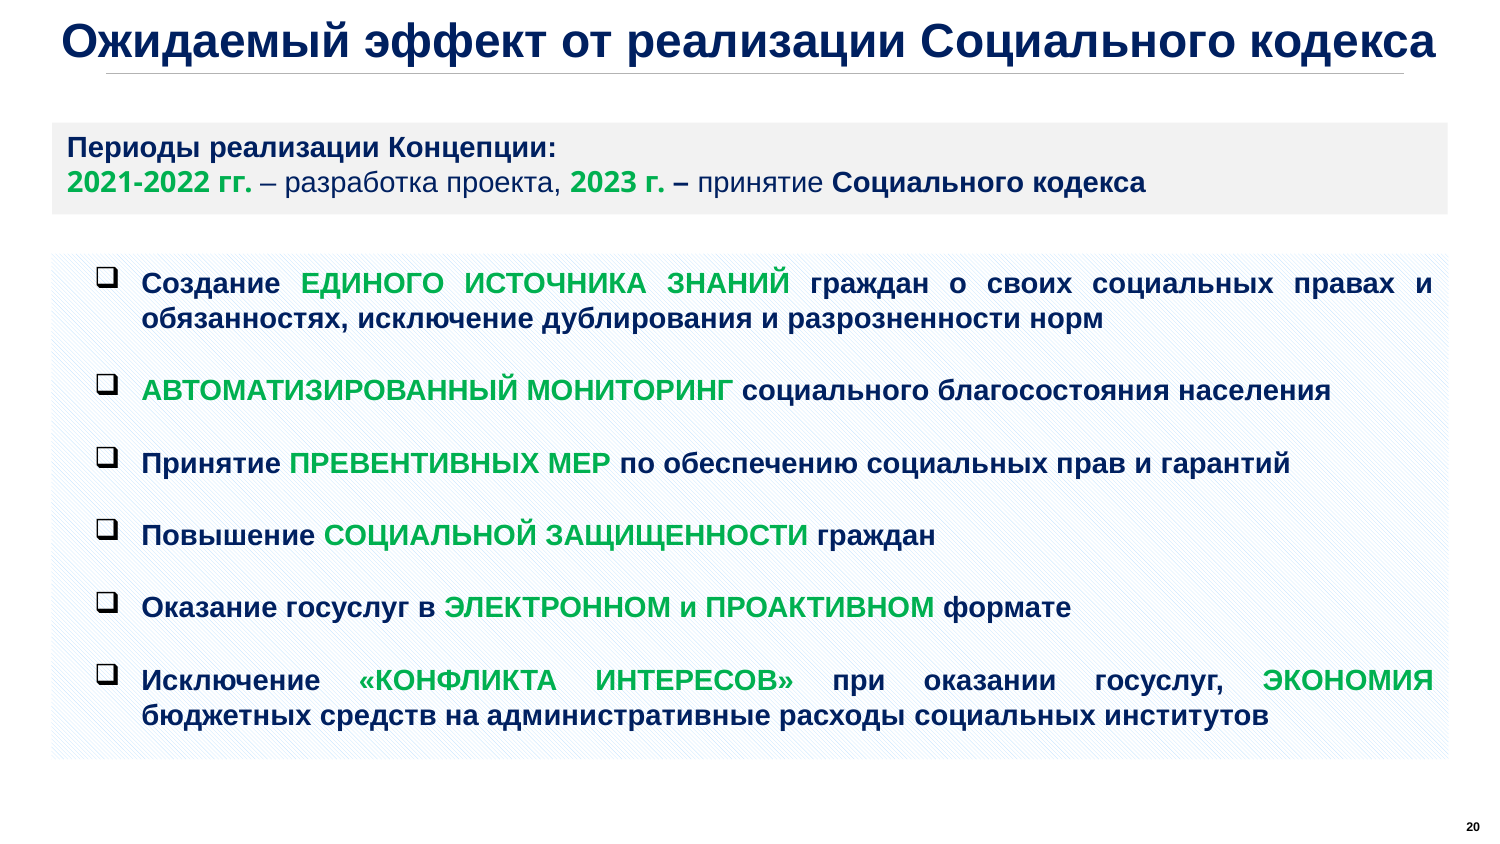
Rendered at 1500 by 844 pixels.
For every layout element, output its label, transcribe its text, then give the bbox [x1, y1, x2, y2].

text_box Ожидаемый эффект от реализации Социального кодекса [0, 0, 1500, 79]
text_box Периоды реализации Концепции: 2021-2022 гг. – разработка проекта, 2023 г. – принятие Социального кодекса [52, 120, 1306, 206]
text_box [51, 253, 1449, 760]
text_box [51, 122, 1449, 215]
text_box Создание ЕДИНОГО ИСТОЧНИКА ЗНАНИЙ граждан о своих социальных правах и обязанностях, исключение дублирования и разрозненности норм Автоматизированный мониторинг социального благосостояния населения Принятие превентивных мер по обеспечению социальных прав и гарантий Повышение социальной защищенности граждан Оказание госуслуг в ЭЛЕКТРОННОМ и ПРОАКТИВНОМ формате Исключение «конфликта интересов» при оказании госуслуг, экономия бюджетных средств на административные расходы социальных институтов [79, 256, 1449, 739]
